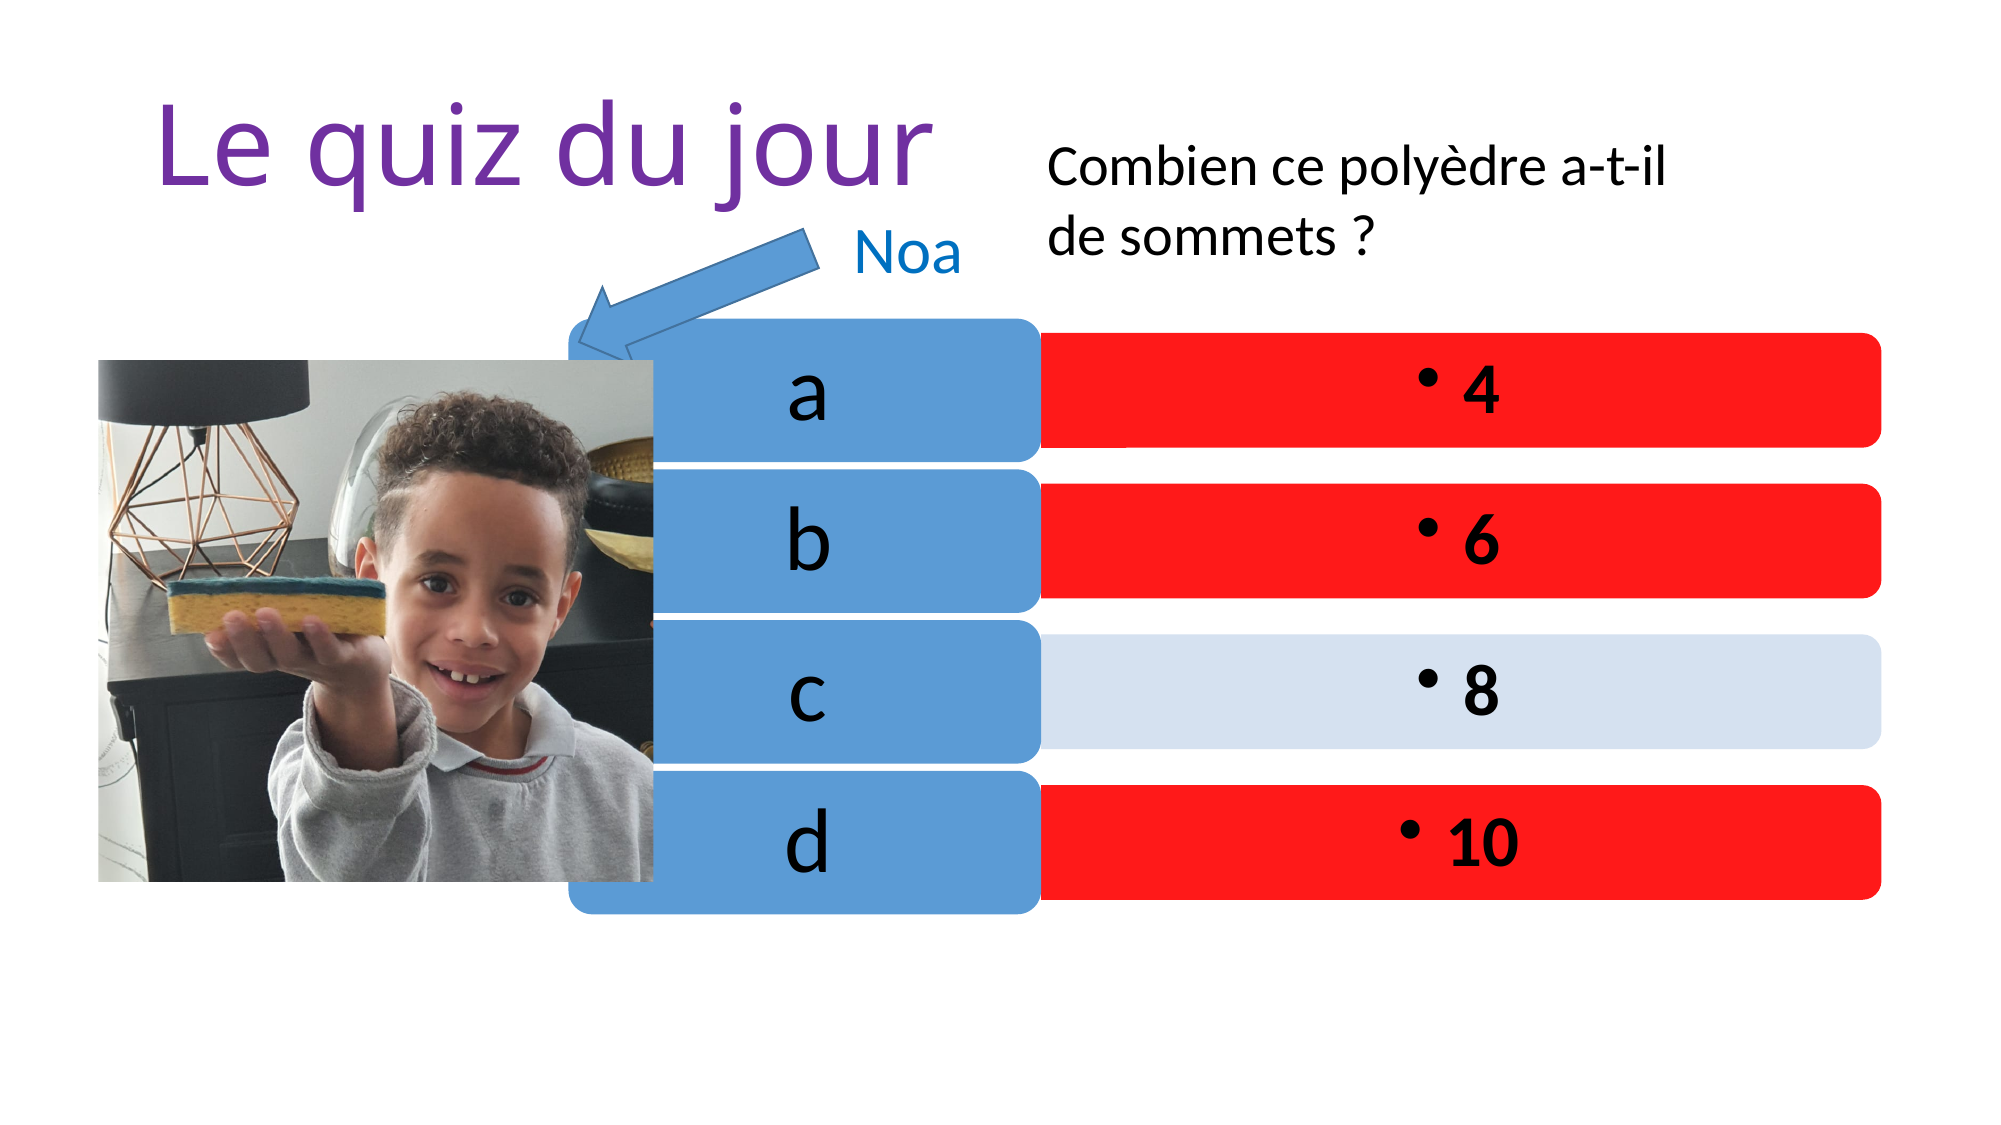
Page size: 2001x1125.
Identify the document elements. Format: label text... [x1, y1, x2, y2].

picture [98, 360, 654, 882]
text_box [588, 227, 821, 318]
text_box Noa [838, 199, 979, 294]
title Le quiz du jour [137, 40, 1863, 259]
text_box Combien ce polyèdre a-t-il de sommets ? [1032, 120, 1697, 275]
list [568, 318, 1882, 915]
